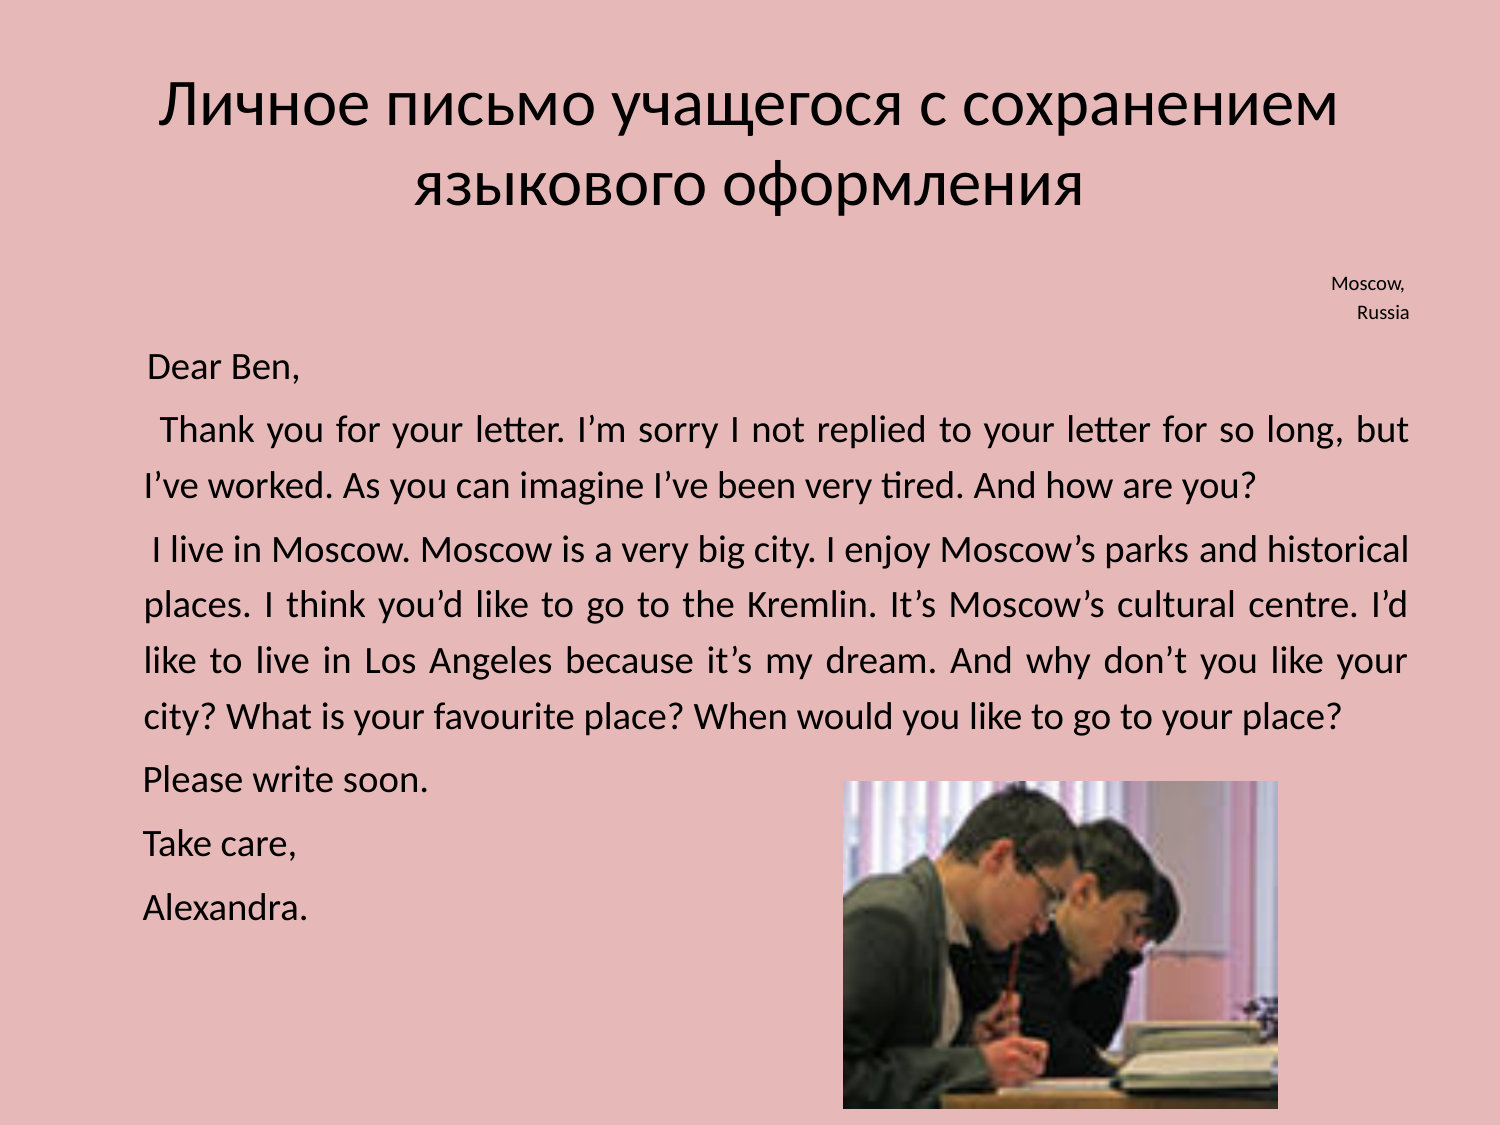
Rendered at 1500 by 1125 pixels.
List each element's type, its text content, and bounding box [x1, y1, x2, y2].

picture [843, 781, 1278, 1109]
list Moscow, Russia Dear Ben, Thank you for your letter. I’m sorry I not replied to your letter for so long, but I’ve worked. As you can imagine I’ve been very tired. And how are you? I live in Moscow. Moscow is a very big city. I enjoy Moscow’s parks and historical places. I think you’d like to go to the Kremlin. It’s Moscow’s cultural centre. I’d like to live in Los Angeles because it’s my dream. And why don’t you like your city? What is your favourite place? When would you like to go to your place? Please write soon. Take care, Alexandra. [75, 262, 1425, 1005]
title Личное письмо учащегося с сохранением языкового оформления [75, 45, 1425, 233]
